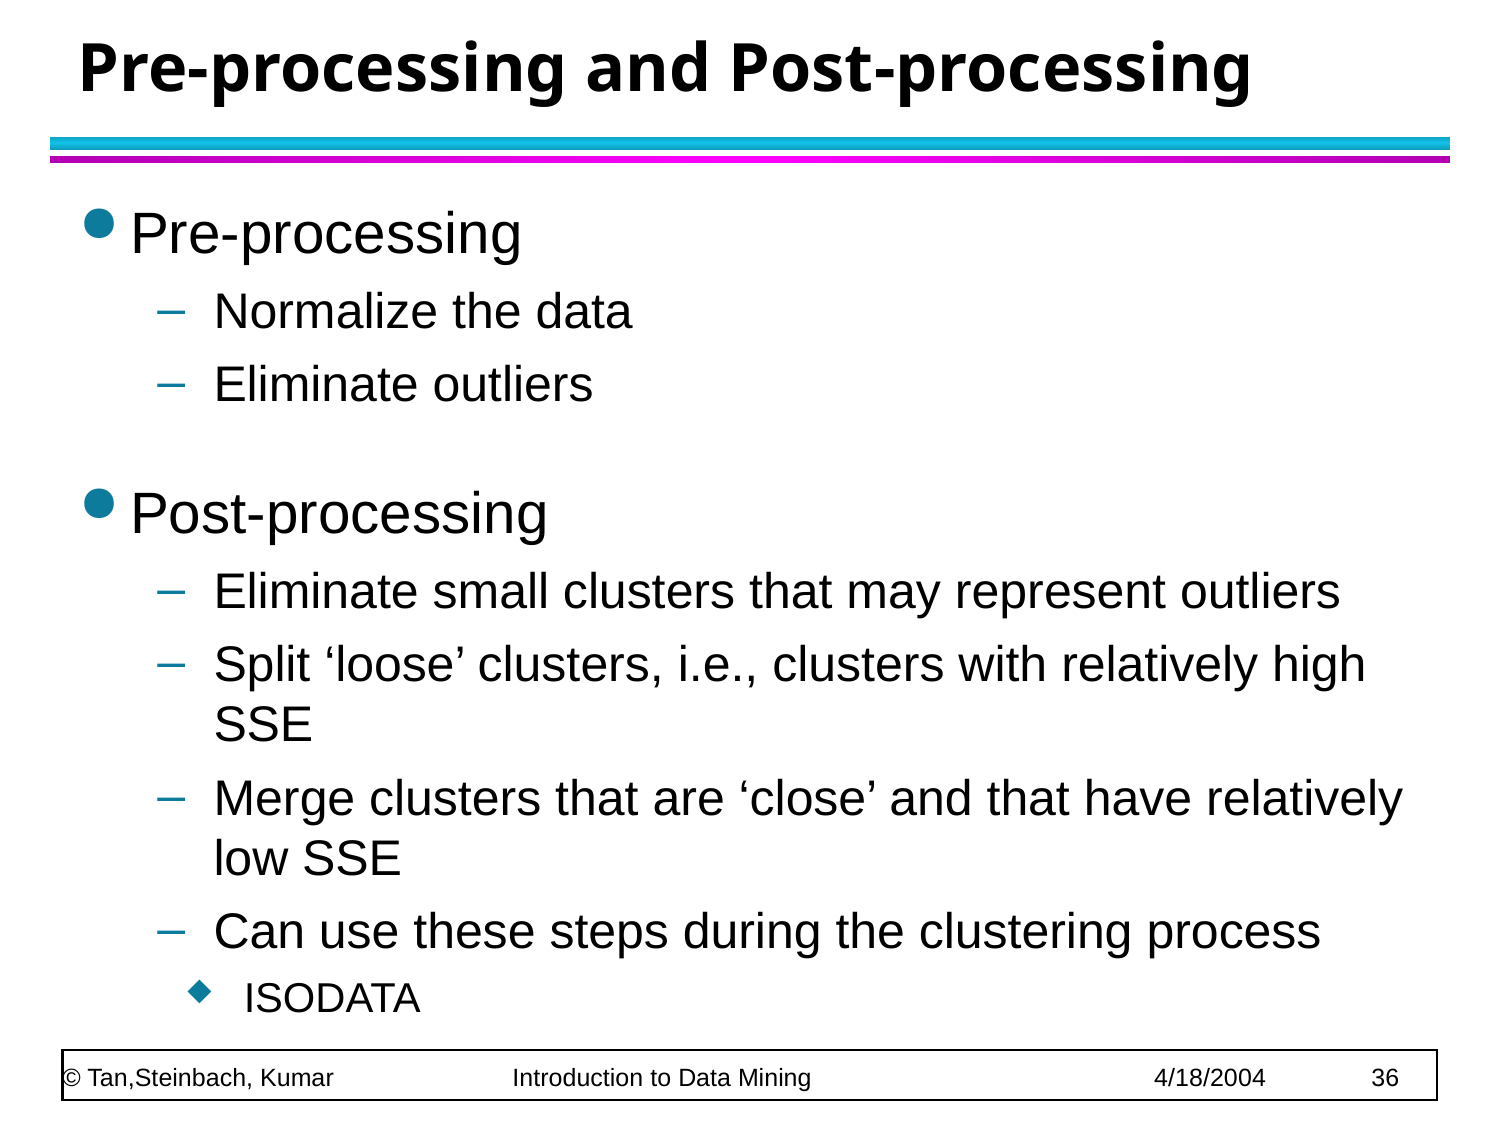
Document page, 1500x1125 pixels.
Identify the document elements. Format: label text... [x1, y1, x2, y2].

title Pre-processing and Post-processing [61, 24, 1422, 113]
list Pre-processing Normalize the data Eliminate outliers Post-processing Eliminate small clusters that may represent outliers Split ‘loose’ clusters, i.e., clusters with relatively high SSE Merge clusters that are ‘close’ and that have relatively low SSE Can use these steps during the clustering process ISODATA [66, 186, 1433, 1038]
